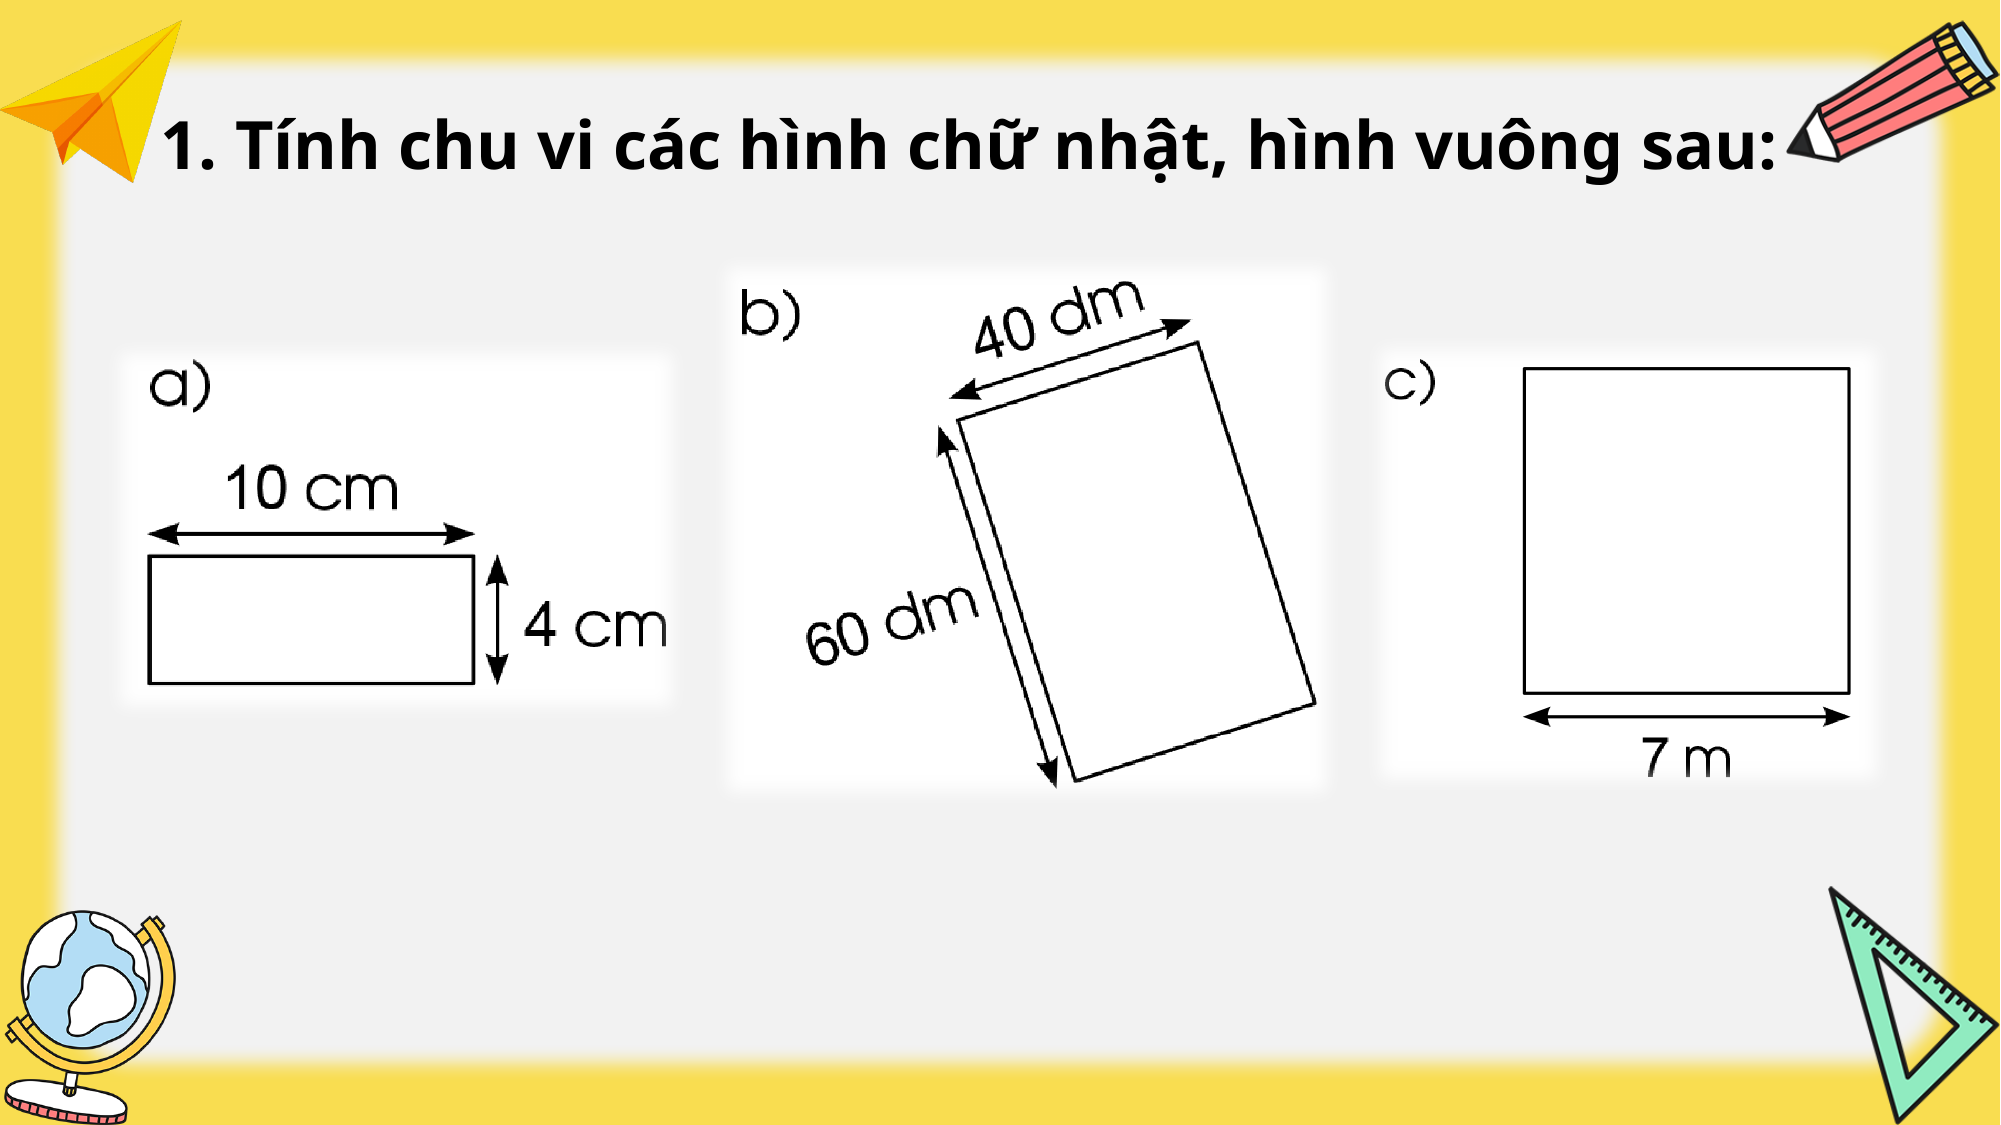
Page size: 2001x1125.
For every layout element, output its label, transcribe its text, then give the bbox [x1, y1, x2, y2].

picture [0, 0, 2000, 1125]
text_box 1. Tính chu vi các hình chữ nhật, hình vuông sau: [145, 95, 1796, 190]
